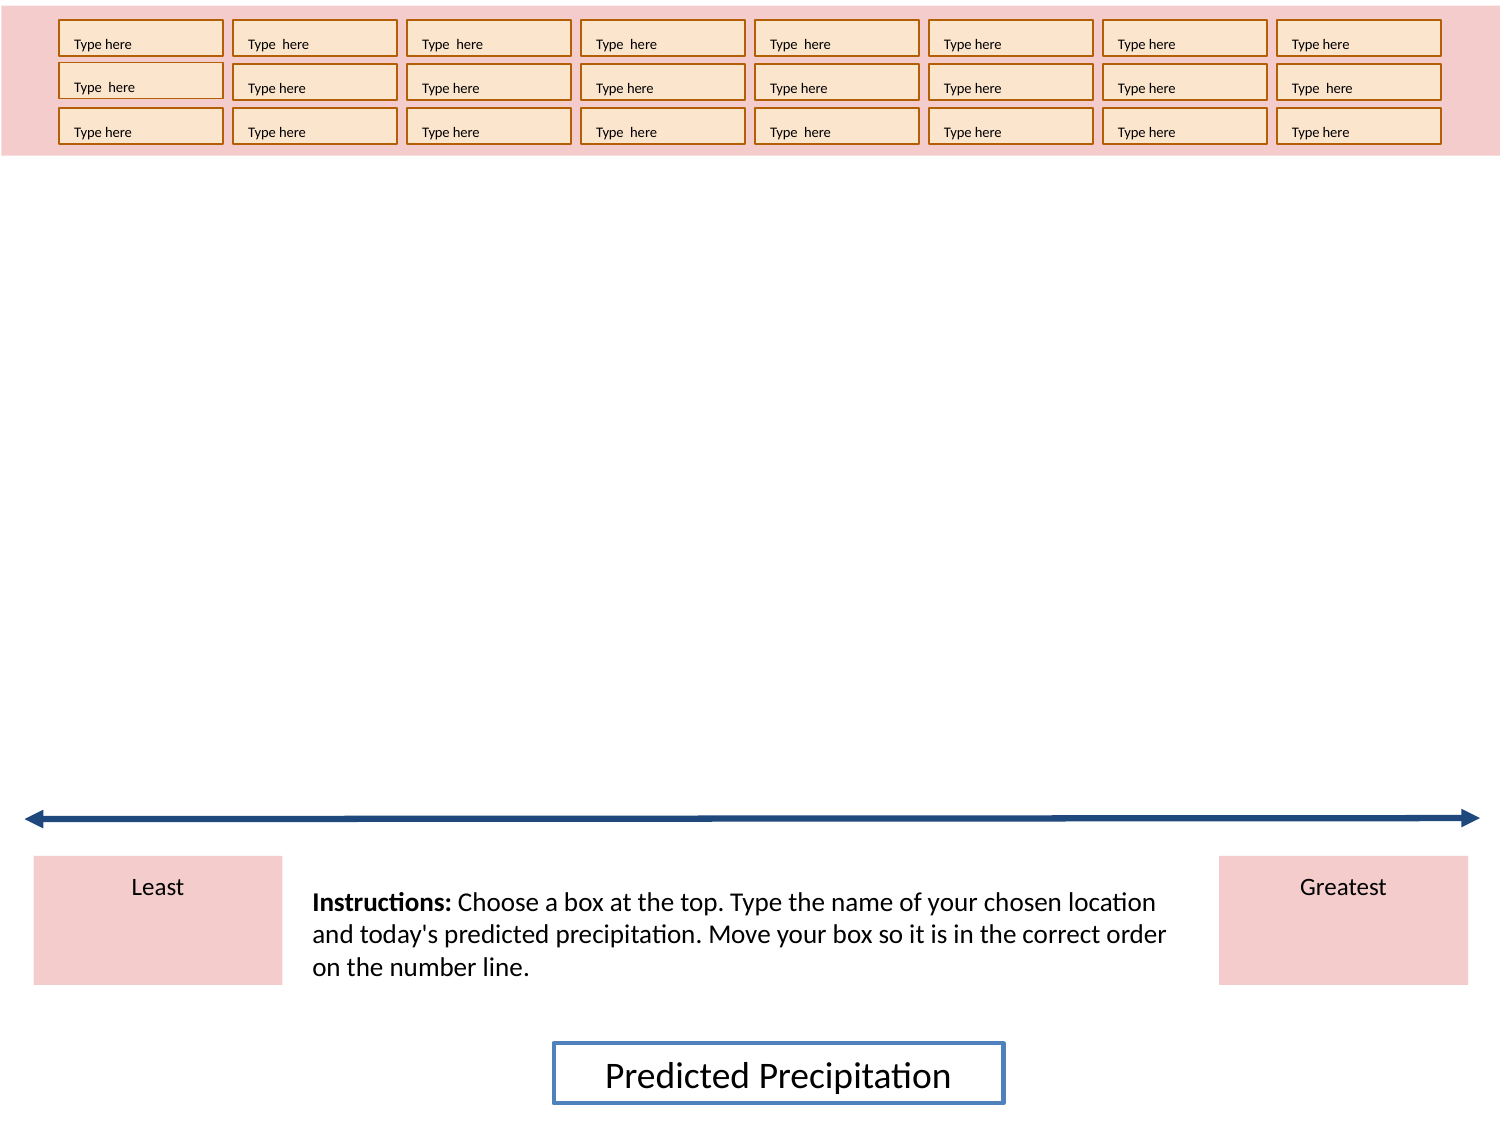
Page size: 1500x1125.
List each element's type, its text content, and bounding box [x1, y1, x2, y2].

text_box Type here [407, 20, 572, 57]
text_box Type here [233, 20, 398, 57]
text_box Type here [1276, 108, 1441, 145]
text_box Type here [581, 20, 745, 57]
text_box Type here [59, 108, 224, 145]
text_box Type here [1102, 20, 1267, 57]
text_box Type here [928, 20, 1093, 57]
text_box Greatest [1219, 855, 1469, 985]
text_box Type here [754, 20, 919, 57]
text_box Type here [59, 20, 224, 57]
text_box Type here [407, 64, 572, 101]
text_box Type here [407, 108, 572, 145]
text_box Type here [1102, 108, 1267, 145]
text_box Predicted Precipitation [552, 1041, 1006, 1105]
text_box Type here [581, 64, 745, 101]
text_box Type here [754, 108, 919, 145]
text_box [1, 5, 1500, 156]
text_box Type here [581, 108, 745, 145]
text_box Type here [928, 64, 1093, 101]
text_box Type here [233, 108, 398, 145]
text_box Type here [1276, 20, 1441, 57]
text_box Type here [233, 64, 398, 101]
text_box Type here [754, 64, 919, 101]
text_box Instructions: Choose a box at the top. Type the name of your chosen location and today's predicted precipitation. Move your box so it is in the correct order on the number line. [297, 868, 1204, 931]
text_box Type here [1102, 64, 1267, 101]
text_box Type here [59, 62, 224, 99]
text_box Type here [1276, 64, 1441, 101]
text_box Type here [928, 108, 1093, 145]
text_box Least [33, 855, 283, 985]
